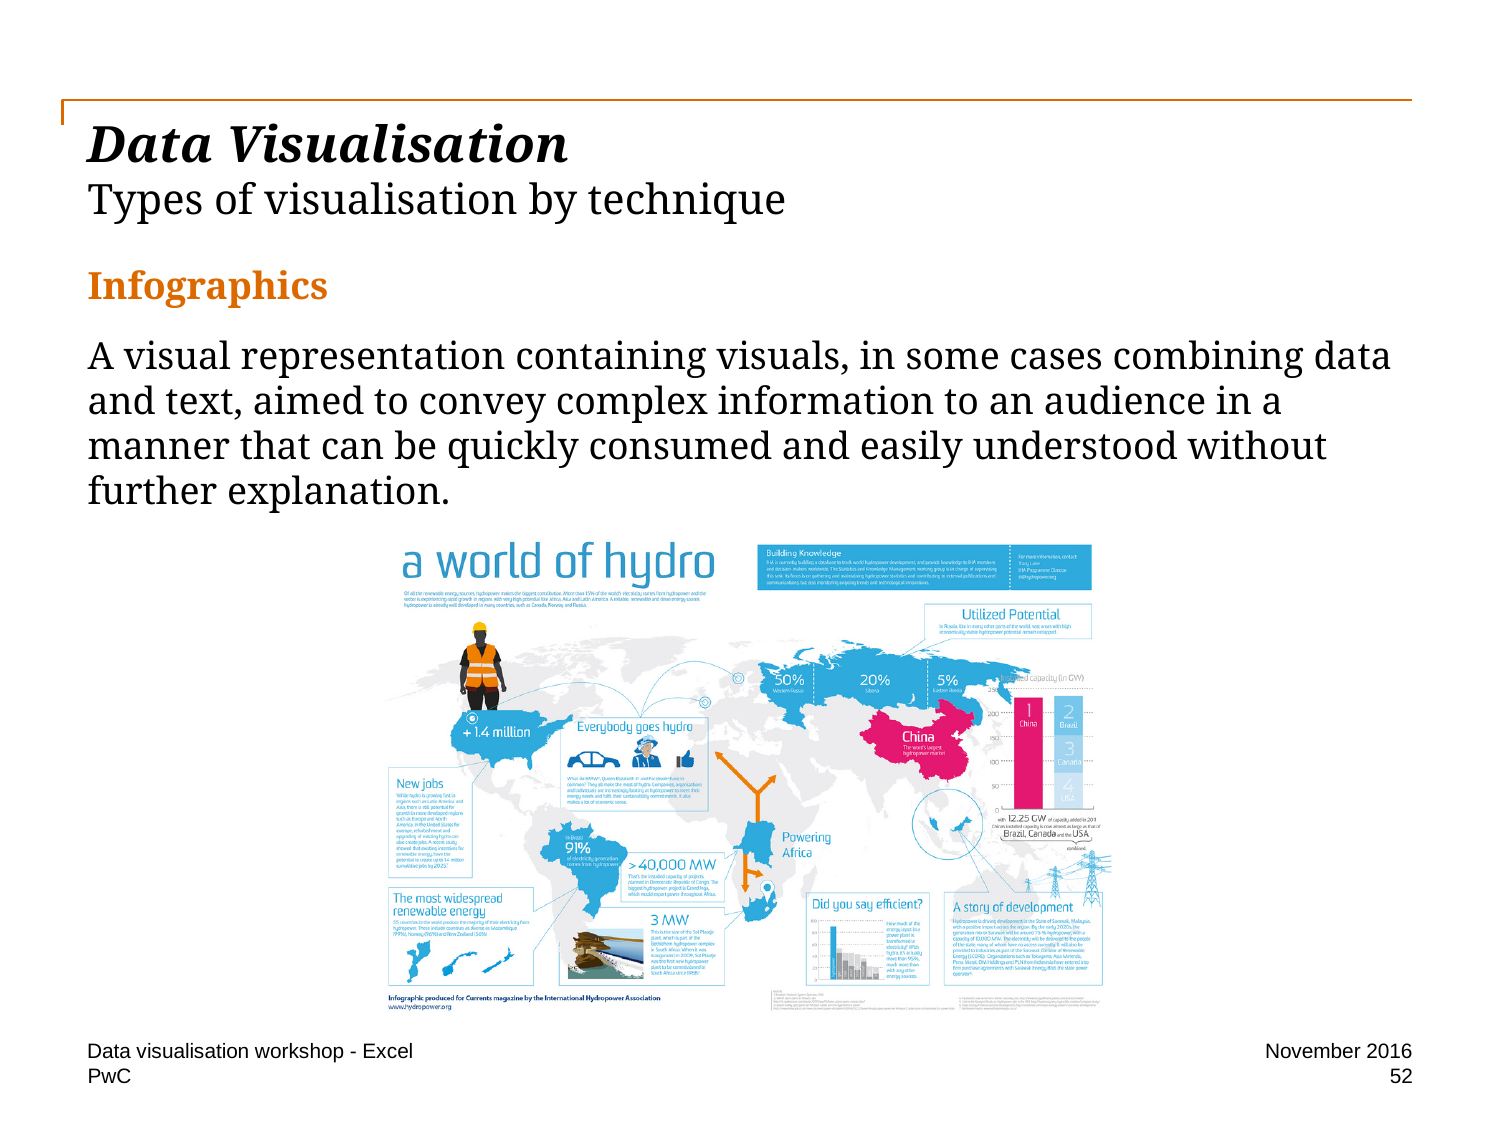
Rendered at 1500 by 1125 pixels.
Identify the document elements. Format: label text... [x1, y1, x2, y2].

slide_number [1162, 1037, 1413, 1063]
slide_number 52 [1162, 1063, 1413, 1088]
title Data Visualisation Types of visualisation by technique [87, 112, 1413, 262]
picture [383, 527, 1117, 1026]
list Infographics A visual representation containing visuals, in some cases combining data and text, aimed to convey complex information to an audience in a manner that can be quickly consumed and easily understood without further explanation. [87, 262, 1413, 1013]
footer Data visualisation workshop - Excel [86, 1037, 950, 1063]
